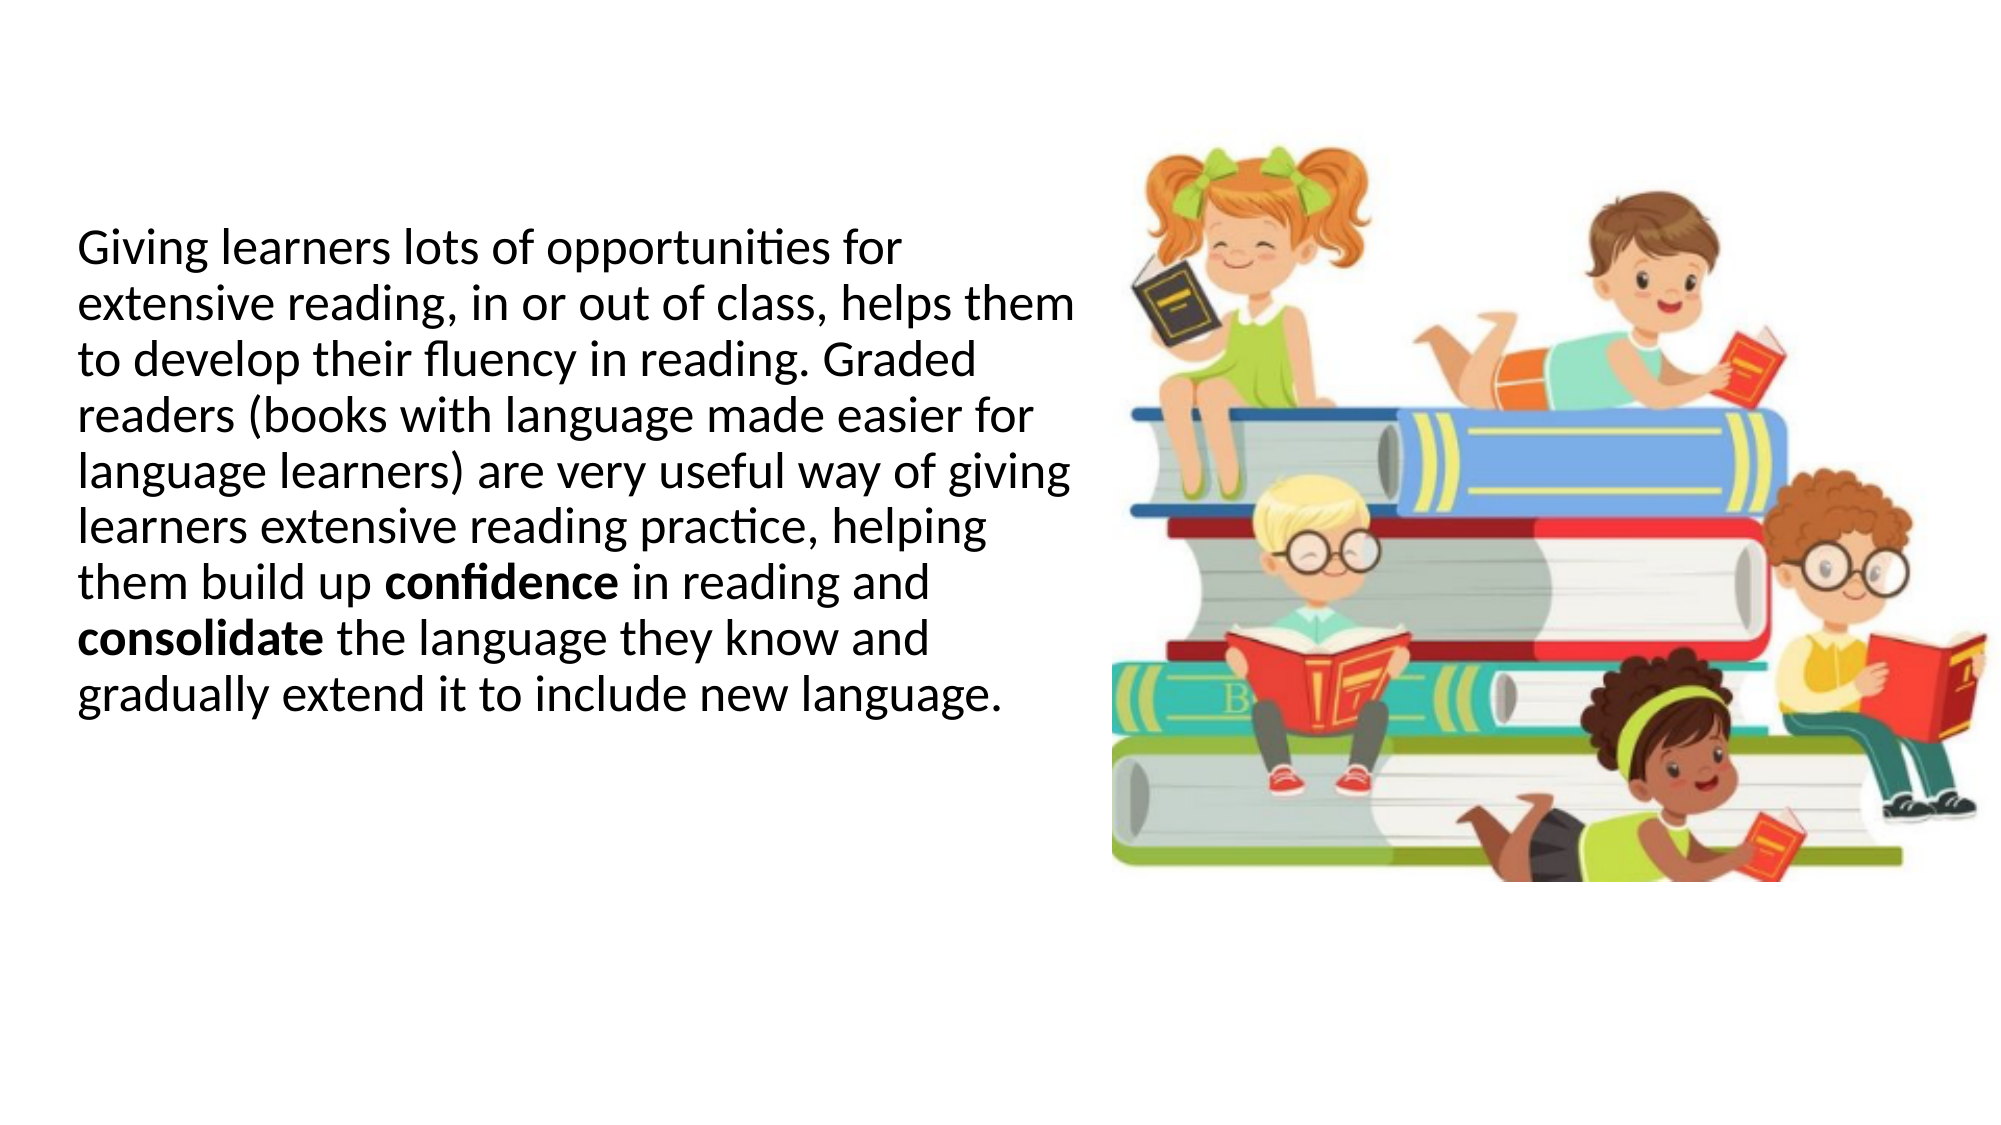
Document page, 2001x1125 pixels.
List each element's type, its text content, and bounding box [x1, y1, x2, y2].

picture [1112, 121, 2000, 882]
list Giving learners lots of opportunities for extensive reading, in or out of class, helps them to develop their fluency in reading. Graded readers (books with language made easier for language learners) are very useful way of giving learners extensive reading practice, helping them build up confidence in reading and consolidate the language they know and gradually extend it to include new language. [62, 212, 1093, 781]
